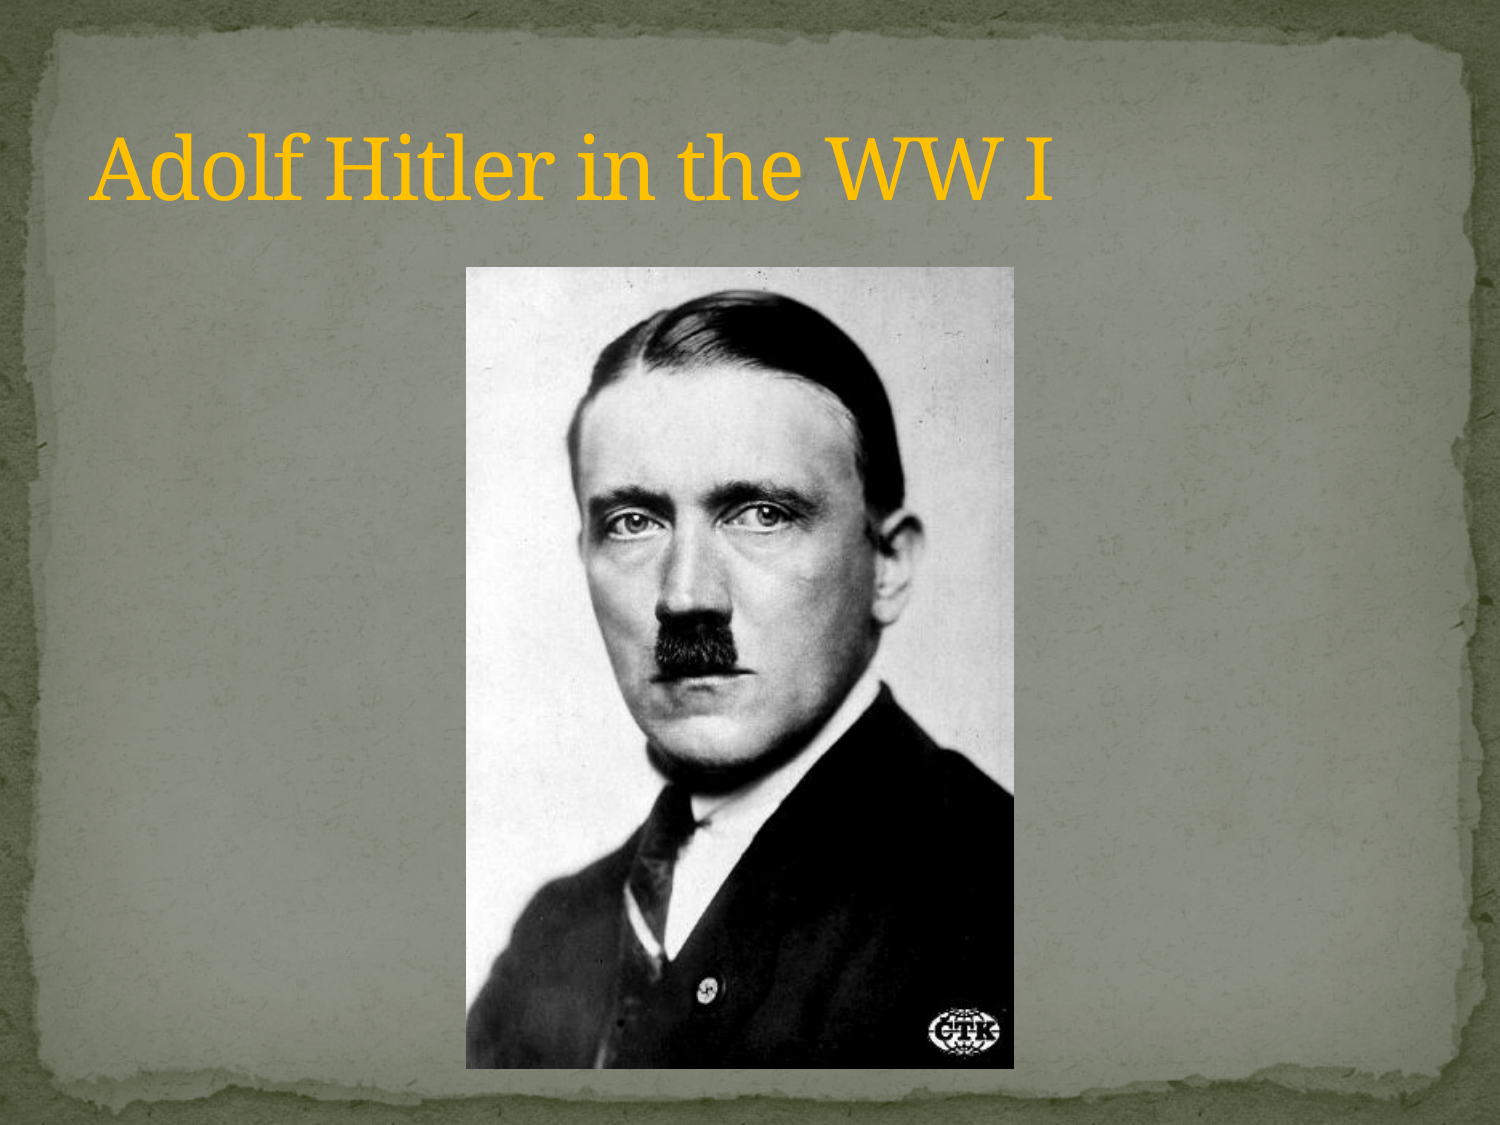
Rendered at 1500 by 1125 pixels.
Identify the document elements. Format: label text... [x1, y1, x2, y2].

picture [466, 267, 1014, 1069]
title Adolf Hitler in the WW I [74, 24, 1425, 225]
